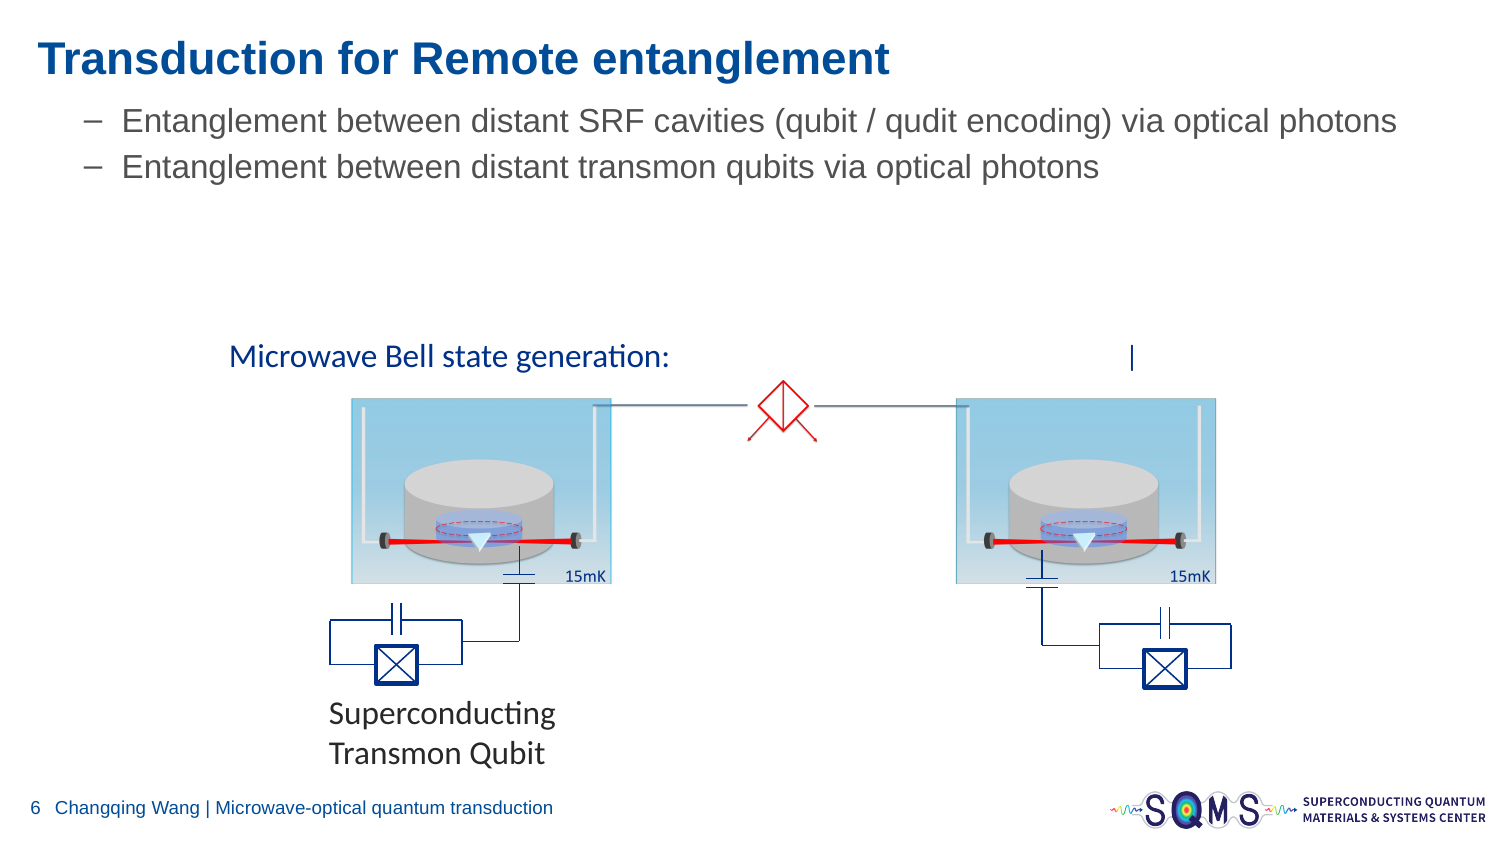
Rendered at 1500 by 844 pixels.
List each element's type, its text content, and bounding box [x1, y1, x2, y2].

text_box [213, 326, 1500, 584]
title Transduction for Remote entanglement [37, 30, 1463, 84]
text_box Superconducting Transmon Qubit [314, 683, 649, 779]
picture [1110, 791, 1487, 829]
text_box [329, 545, 536, 684]
list Entanglement between distant SRF cavities (qubit / qudit encoding) via optical photons Entanglement between distant transmon qubits via optical photons [37, 98, 1463, 782]
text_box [1025, 549, 1232, 688]
